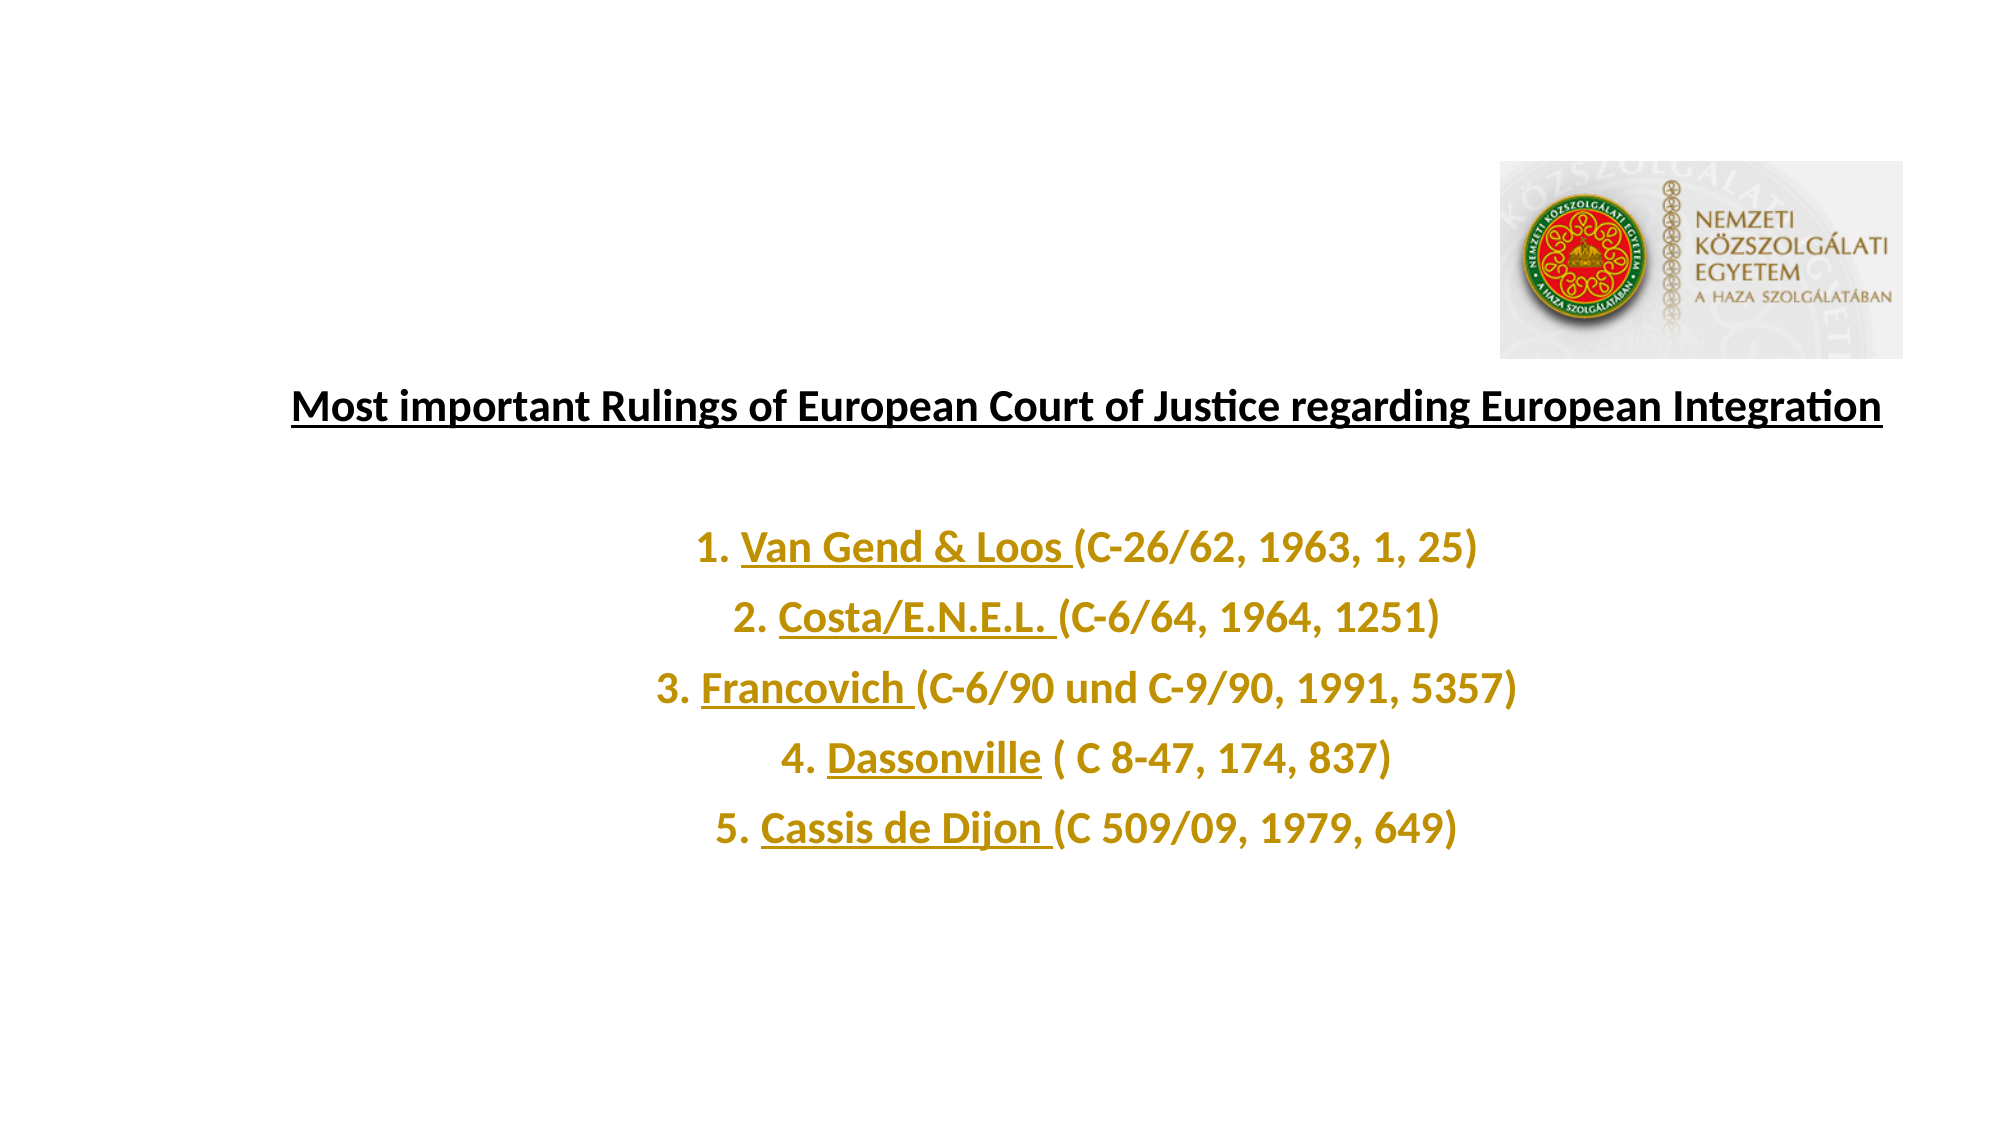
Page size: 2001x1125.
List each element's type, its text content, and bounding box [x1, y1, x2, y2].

subtitle Most important Rulings of European Court of Justice regarding European Integration 1. Van Gend & Loos (C-26/62, 1963, 1, 25) 2. Costa/E.N.E.L. (C-6/64, 1964, 1251) 3. Francovich (C-6/90 und C-9/90, 1991, 5357) 4. Dassonville ( C 8-47, 174, 837) 5. Cassis de Dijon (C 509/09, 1979, 649) [232, 299, 1942, 1111]
picture [1500, 161, 1903, 359]
